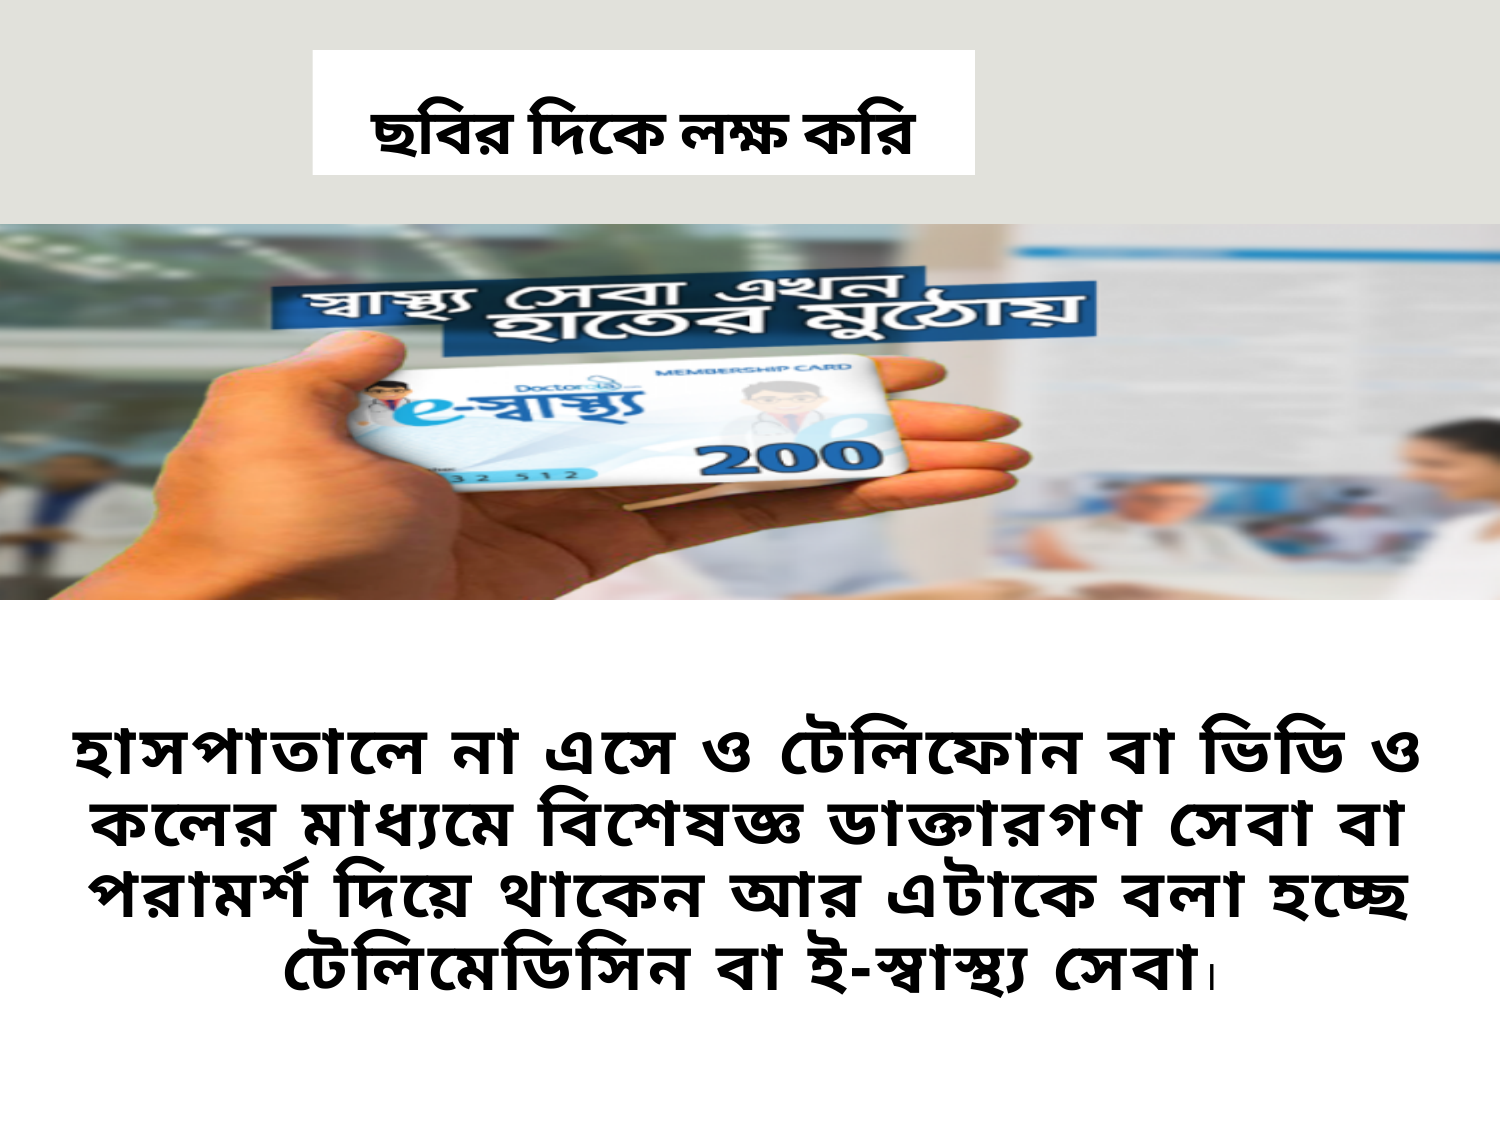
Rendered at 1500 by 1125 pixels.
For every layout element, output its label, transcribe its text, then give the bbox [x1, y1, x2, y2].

title ছবির দিকে লক্ষ করি [312, 50, 975, 175]
picture [0, 224, 1500, 601]
subtitle হাসপাতালে না এসে ও টেলিফোন বা ভিডি ও কলের মাধ্যমে বিশেষজ্ঞ ডাক্তারগণ সেবা বা পরামর্শ দিয়ে থাকেন আর এটাকে বলা হচ্ছে টেলিমেডিসিন বা ই-স্বাস্থ্য সেবা। [0, 607, 1500, 1125]
